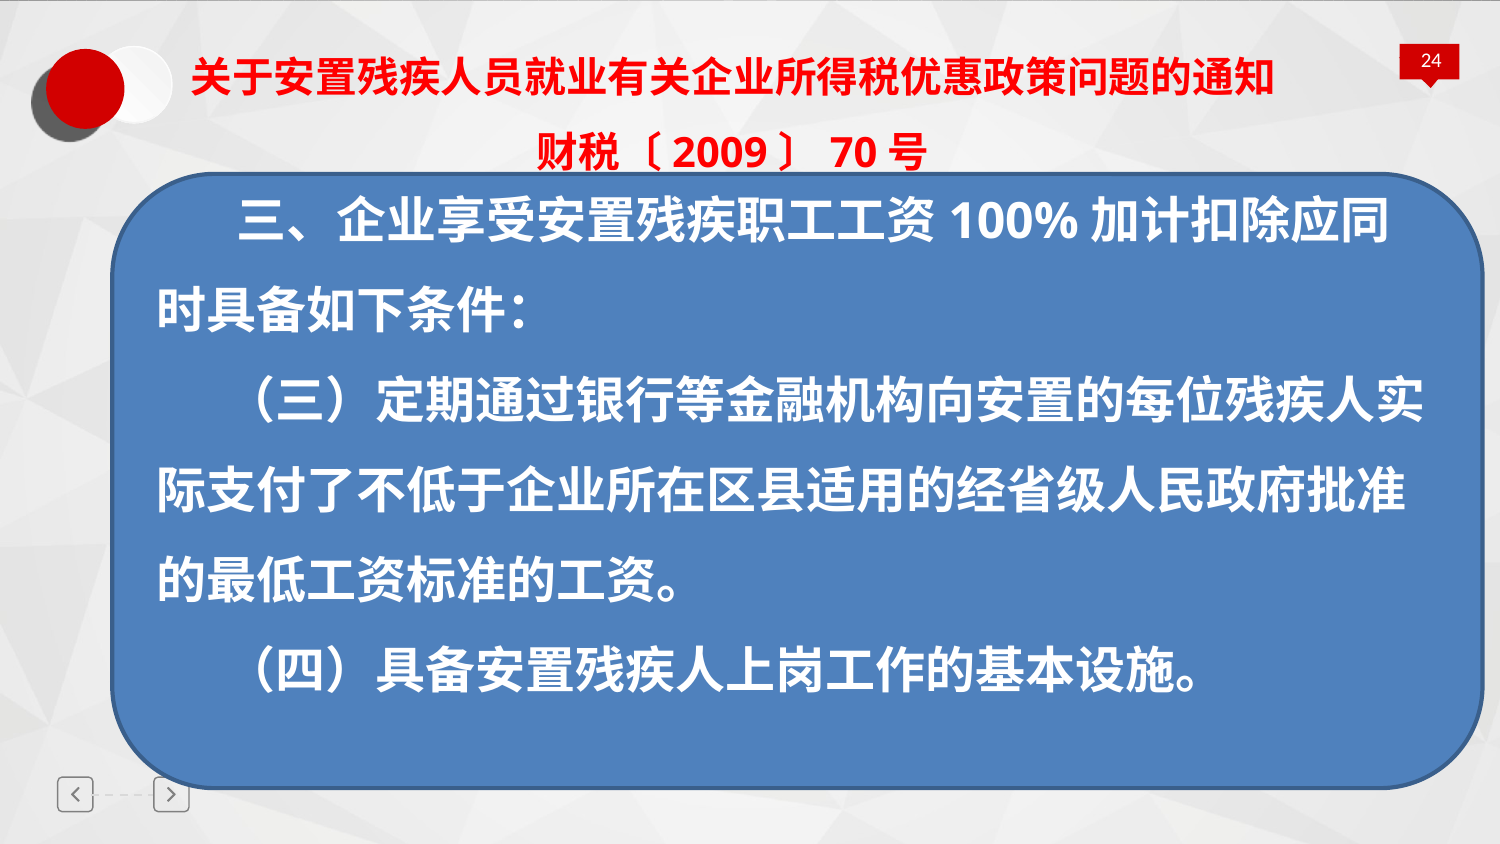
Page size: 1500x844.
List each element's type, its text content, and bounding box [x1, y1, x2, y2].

text_box 三、企业享受安置残疾职工工资100%加计扣除应同时具备如下条件： （三）定期通过银行等金融机构向安置的每位残疾人实际支付了不低于企业所在区县适用的经省级人民政府批准的最低工资标准的工资。 （四）具备安置残疾人上岗工作的基本设施。 [110, 171, 1485, 791]
title 关于安置残疾人员就业有关企业所得税优惠政策问题的通知 财税〔2009〕70号 [174, 20, 1292, 179]
picture [0, 1, 1500, 844]
